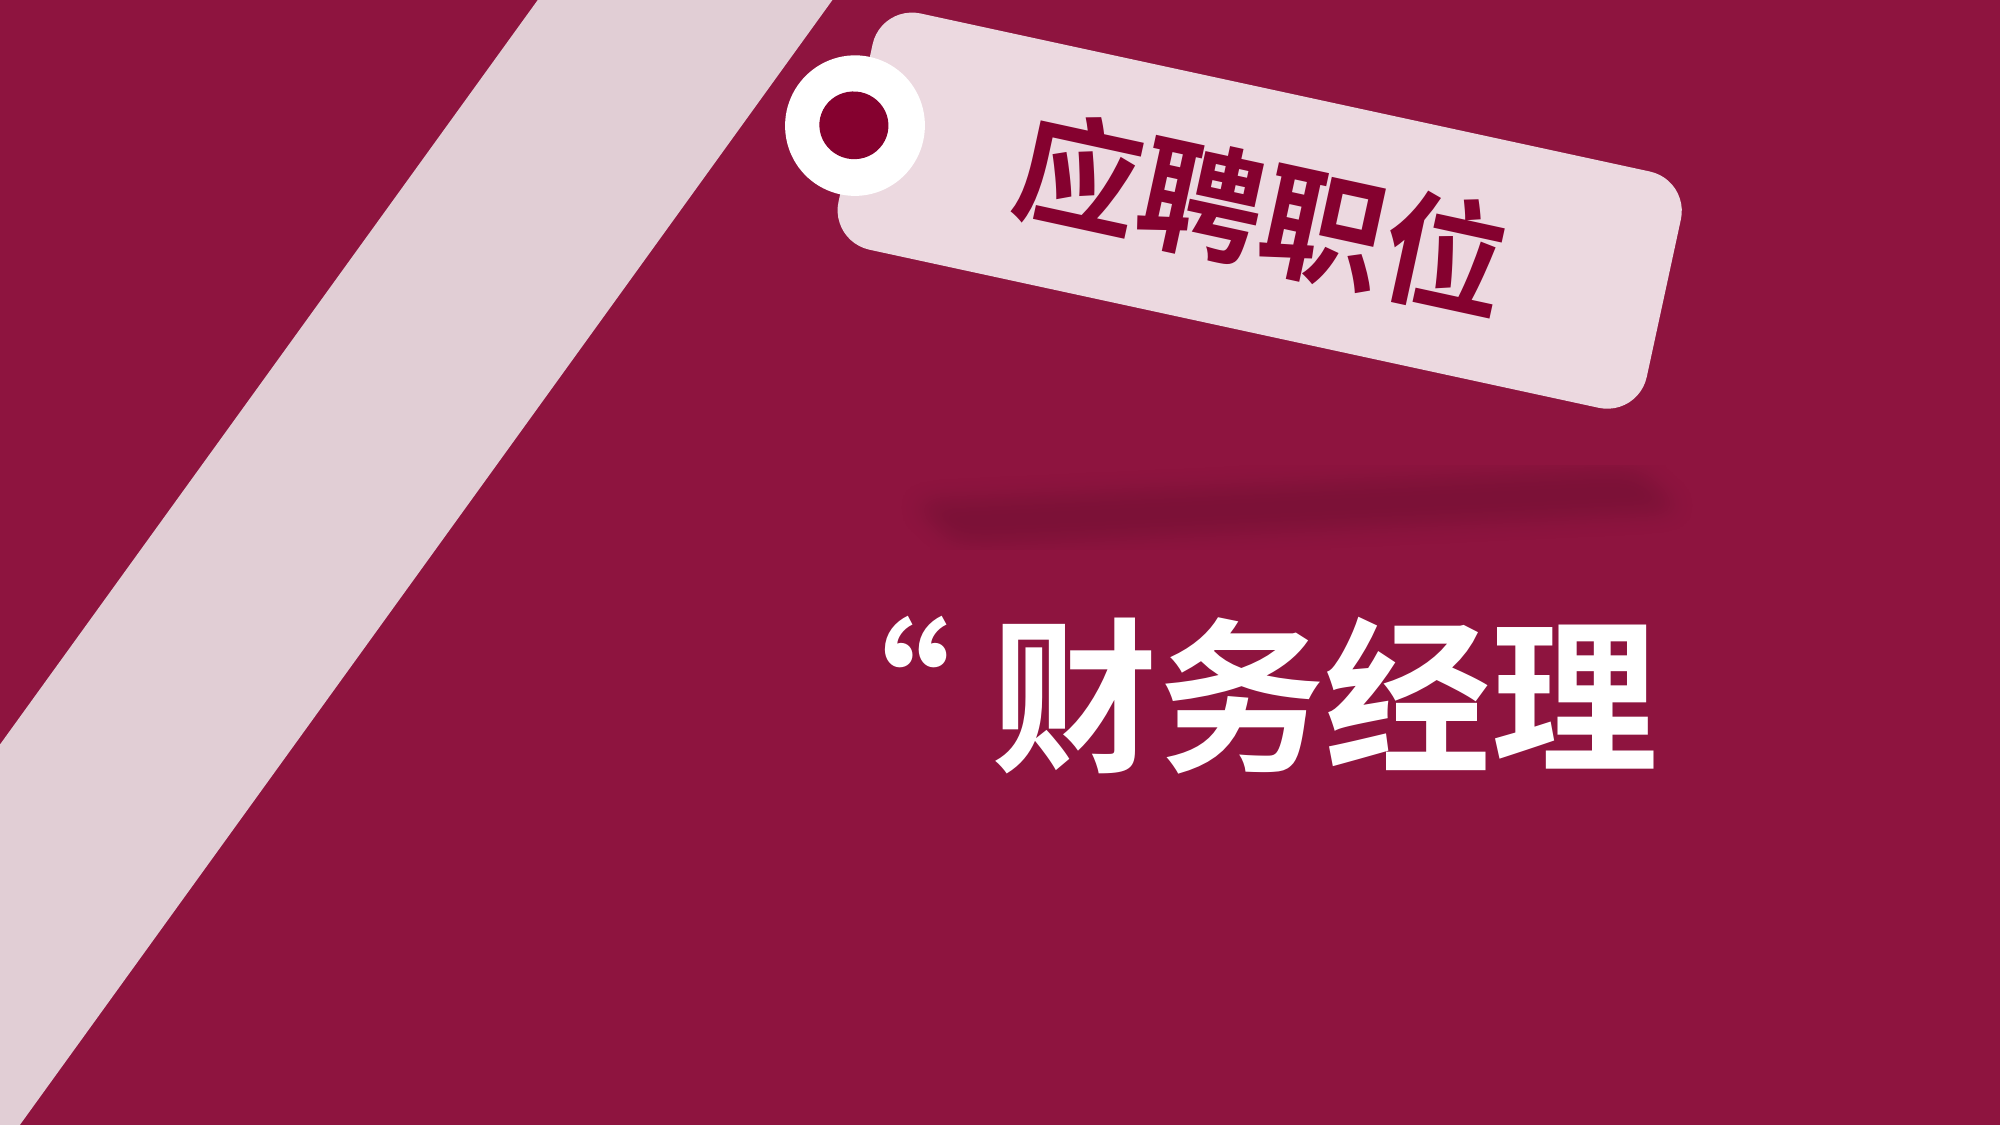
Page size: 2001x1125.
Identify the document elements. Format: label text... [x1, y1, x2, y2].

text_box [777, 82, 1675, 325]
text_box [0, 0, 834, 1125]
text_box “财务经理 [769, 585, 1750, 801]
